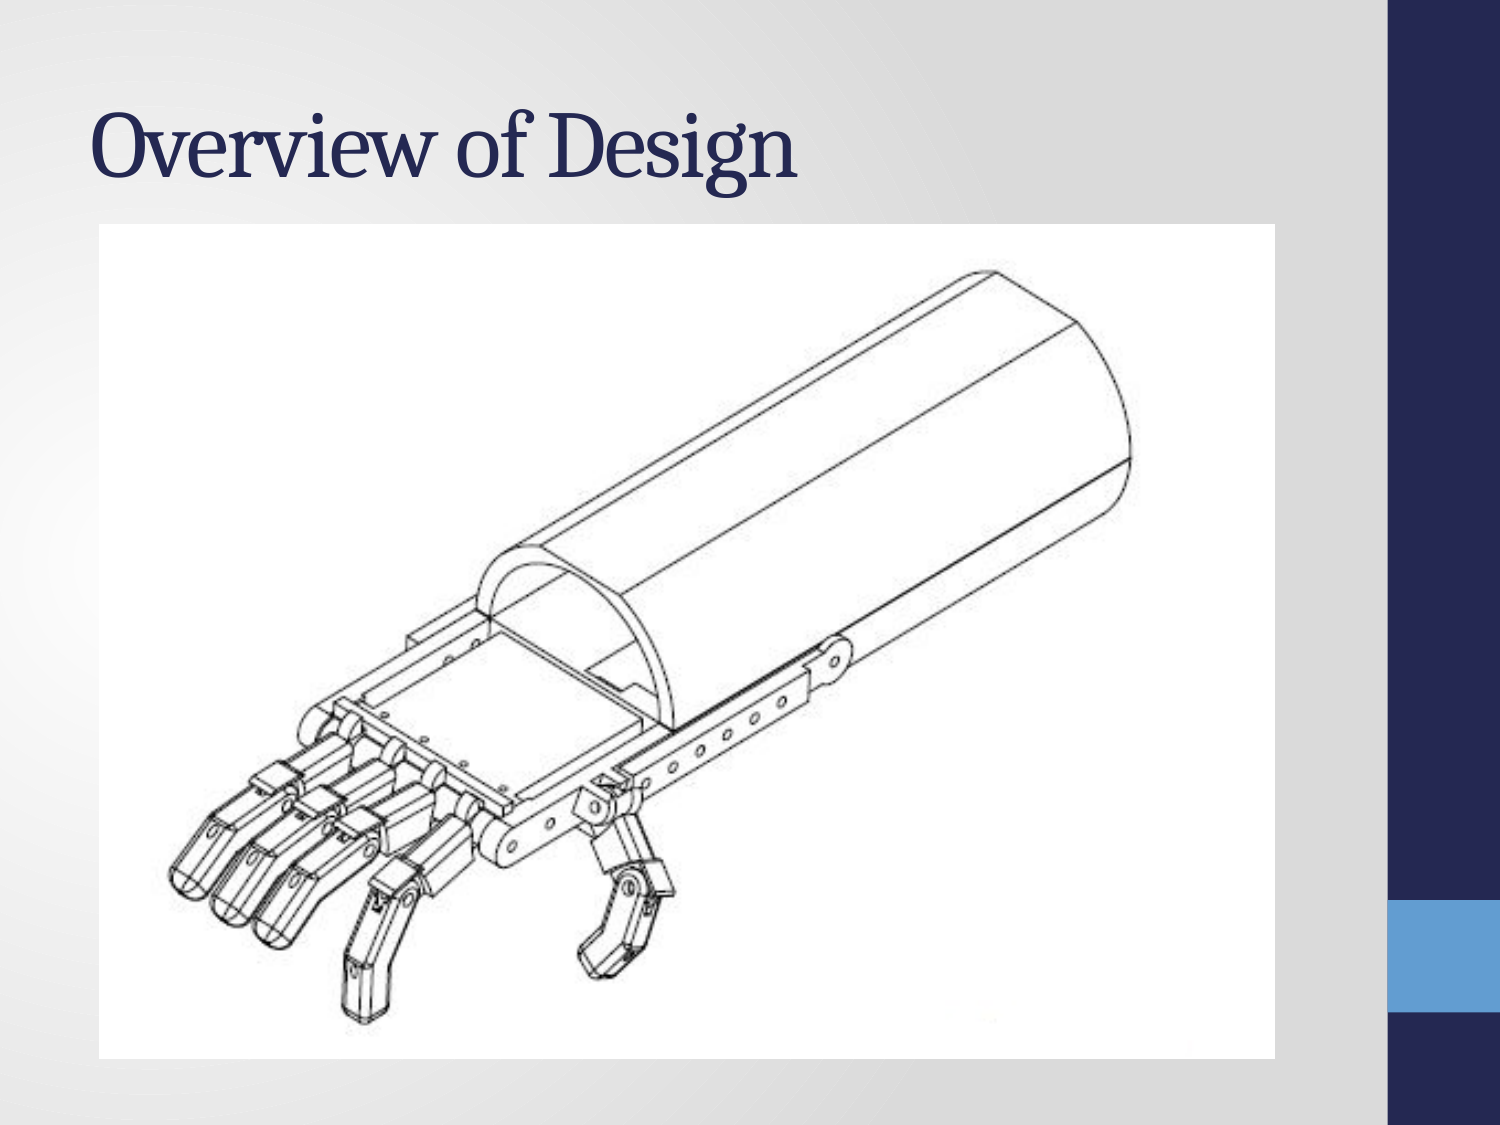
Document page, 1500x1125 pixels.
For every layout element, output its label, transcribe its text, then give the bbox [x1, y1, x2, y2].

picture [99, 224, 1276, 1059]
title Overview of Design [75, 45, 1325, 233]
